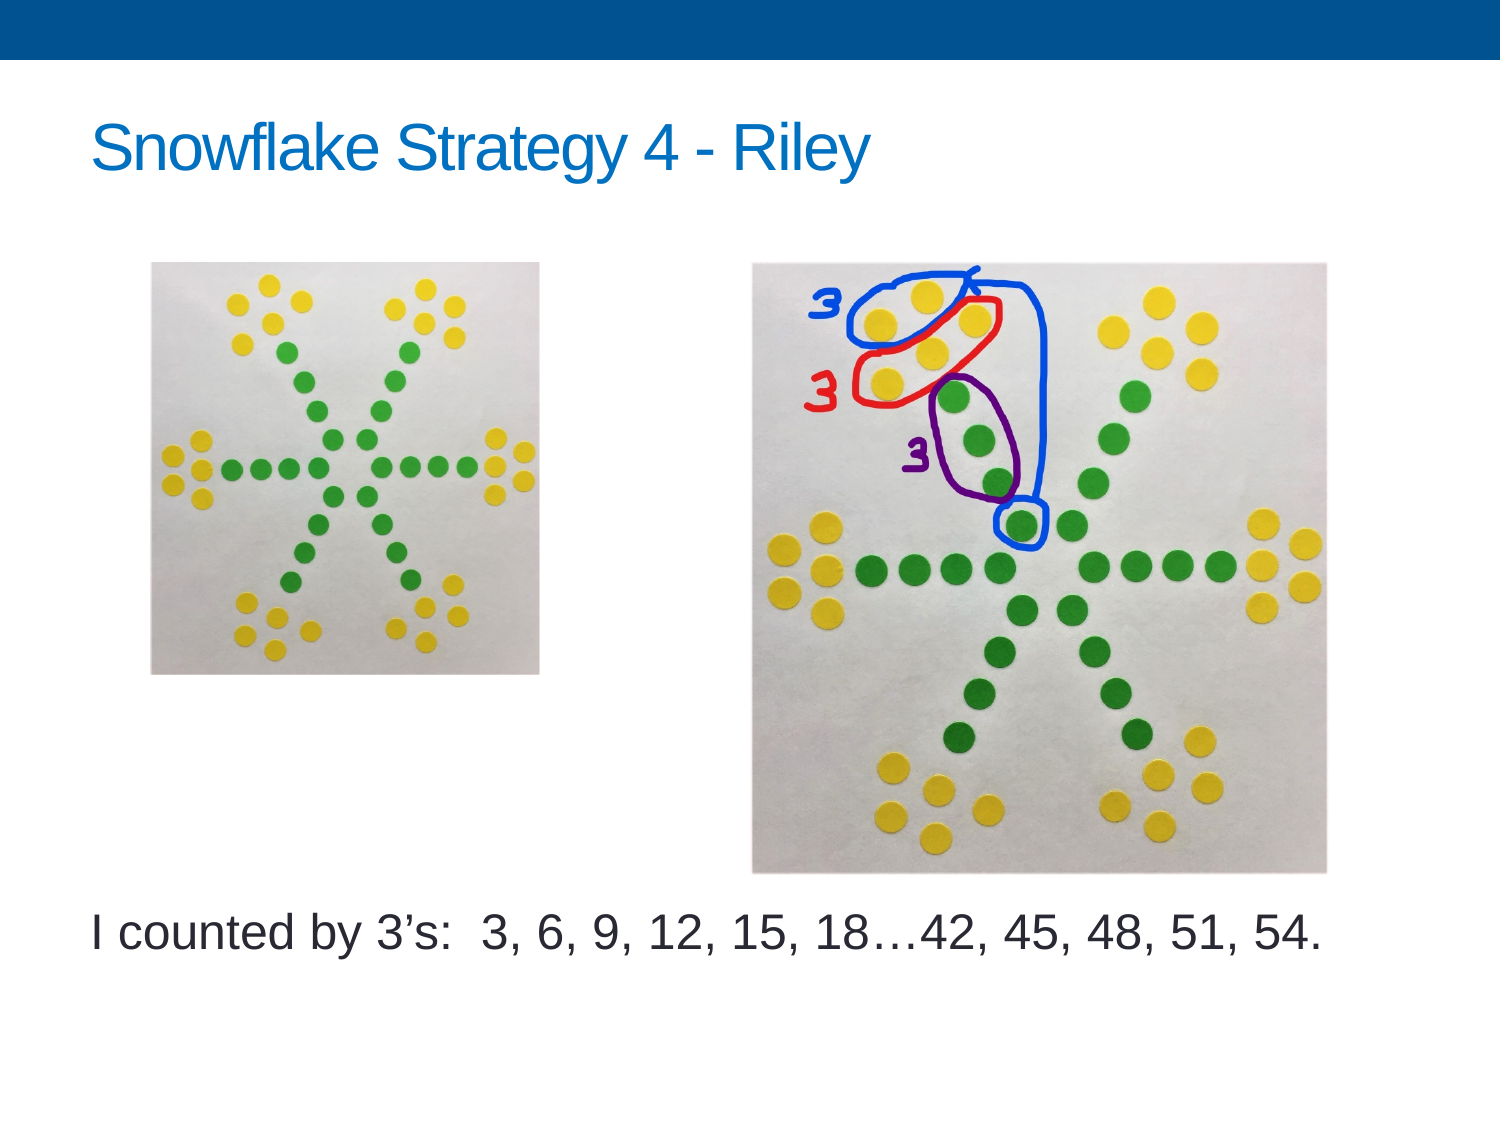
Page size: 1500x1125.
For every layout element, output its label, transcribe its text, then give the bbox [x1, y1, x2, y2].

picture [149, 262, 540, 676]
picture [749, 262, 1329, 876]
title Snowflake Strategy 4 - Riley [75, 87, 1425, 200]
list I counted by 3’s: 3, 6, 9, 12, 15, 18…42, 45, 48, 51, 54. [75, 262, 1425, 1063]
